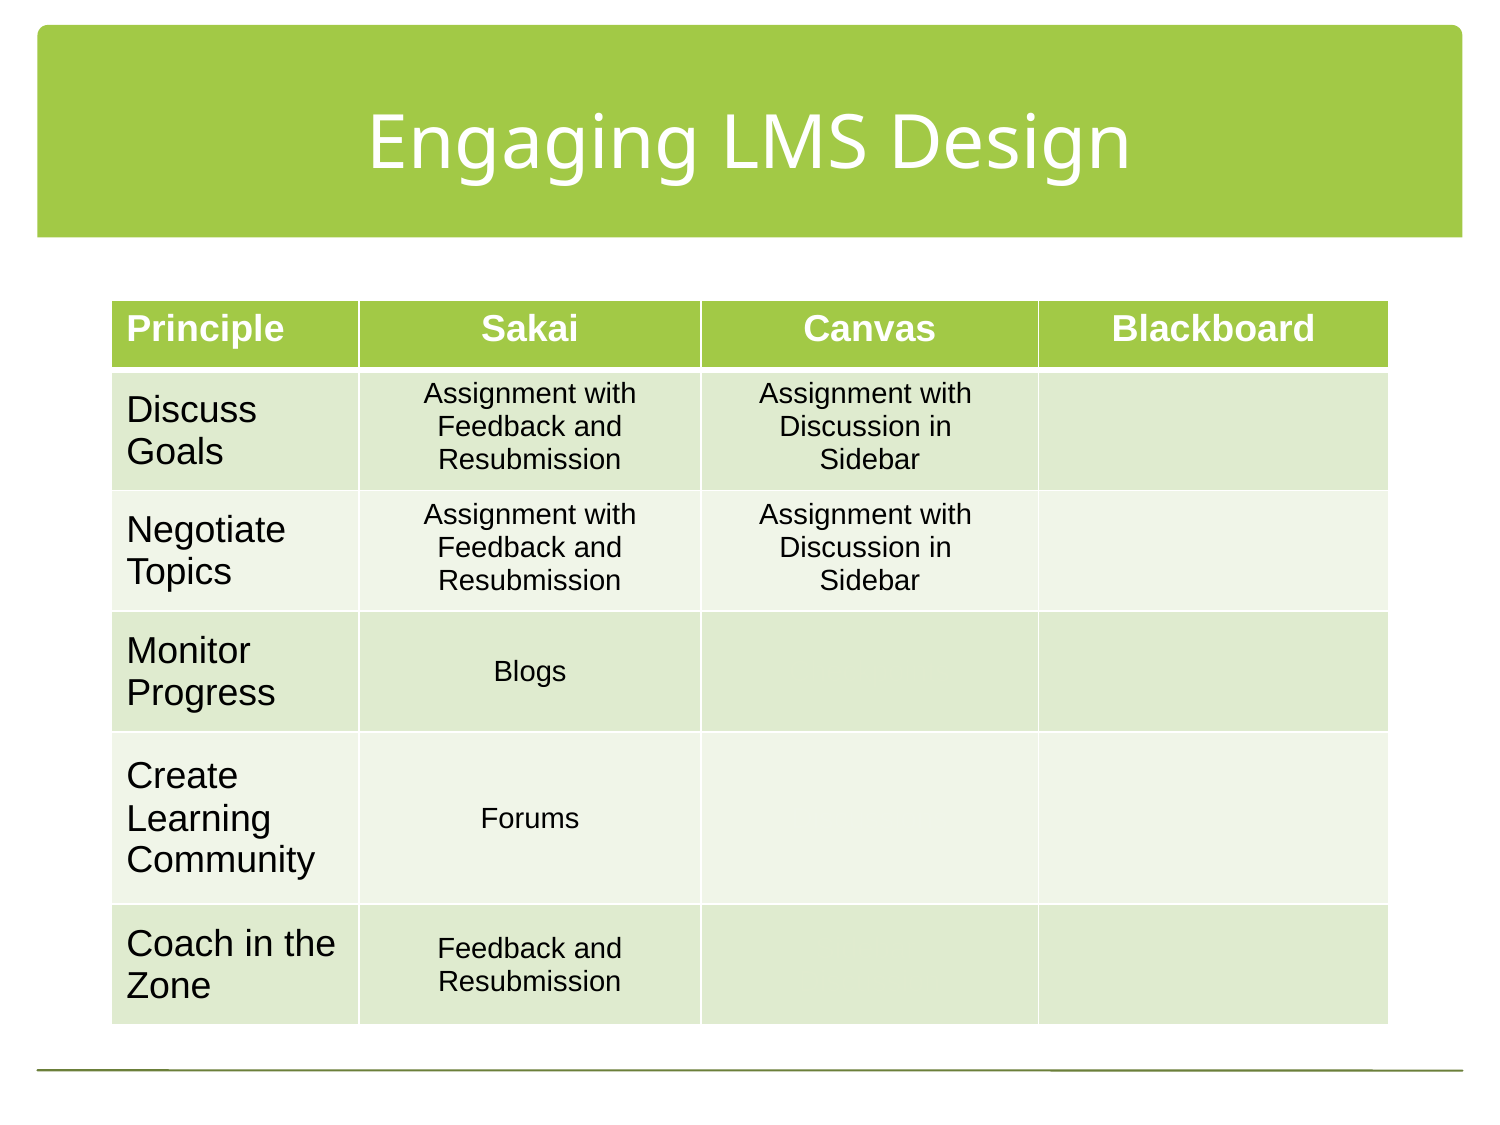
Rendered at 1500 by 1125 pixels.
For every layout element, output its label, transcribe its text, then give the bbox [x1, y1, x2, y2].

table_cell [1039, 373, 1388, 490]
table_cell Assignment with Feedback and Resubmission [360, 373, 700, 490]
table_header Blackboard [1039, 301, 1388, 367]
table_cell Discuss Goals [112, 373, 358, 490]
title Engaging LMS Design [50, 45, 1450, 233]
table_cell Discussions [702, 733, 1038, 903]
table_cell Negotiate Topics [112, 491, 358, 610]
table_header Canvas [702, 301, 1038, 367]
table_cell [1039, 612, 1388, 731]
table_cell Coach in the Zone [112, 905, 358, 1024]
table_cell Checkpoints [702, 612, 1038, 731]
table_cell [1039, 905, 1388, 1024]
table_cell Create Learning Community [112, 733, 358, 903]
table_cell Assignment with Feedback and Resubmission [360, 491, 700, 610]
table_cell Blogs [360, 612, 700, 731]
table_header Sakai [360, 301, 700, 367]
table_cell Feedback and Resubmission [360, 905, 700, 1024]
table_cell Assignment with Discussion in Sidebar [702, 491, 1038, 610]
table_cell Assignment with Discussion in Sidebar [702, 373, 1038, 490]
table_cell [1039, 733, 1388, 903]
table_cell Forums [360, 733, 700, 903]
table_cell Monitor Progress [112, 612, 358, 731]
table_cell Sidebar Discussion [702, 905, 1038, 1024]
table_cell [1039, 491, 1388, 610]
table_header Principle [112, 301, 358, 367]
